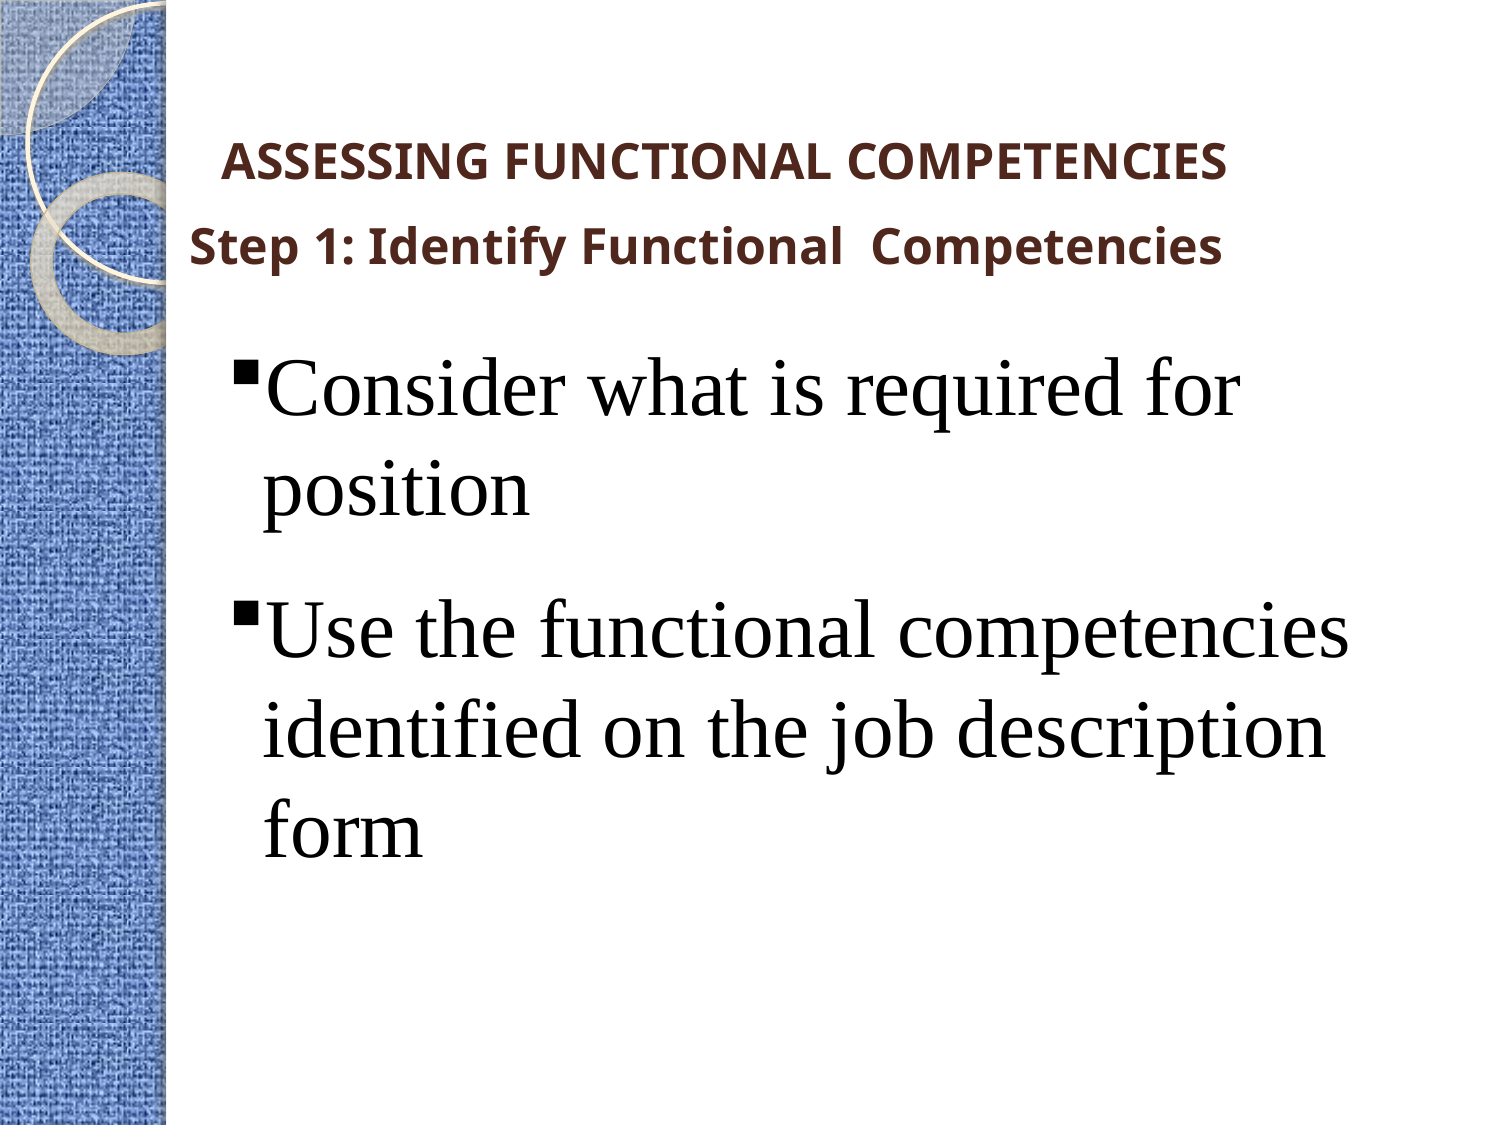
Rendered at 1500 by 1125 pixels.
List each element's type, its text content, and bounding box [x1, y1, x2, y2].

picture [53, 241, 160, 332]
text_box ASSESSING FUNCTIONAL COMPETENCIES Step 1: Identify Functional Competencies [174, 37, 1275, 283]
table_cell [1, 3, 131, 134]
picture [32, 13, 160, 207]
picture [136, 0, 164, 4]
picture [62, 195, 160, 280]
text_box Consider what is required for position Use the functional competencies identified on the job description form [212, 324, 1400, 1004]
picture [0, 134, 166, 1125]
table_cell [35, 18, 133, 129]
